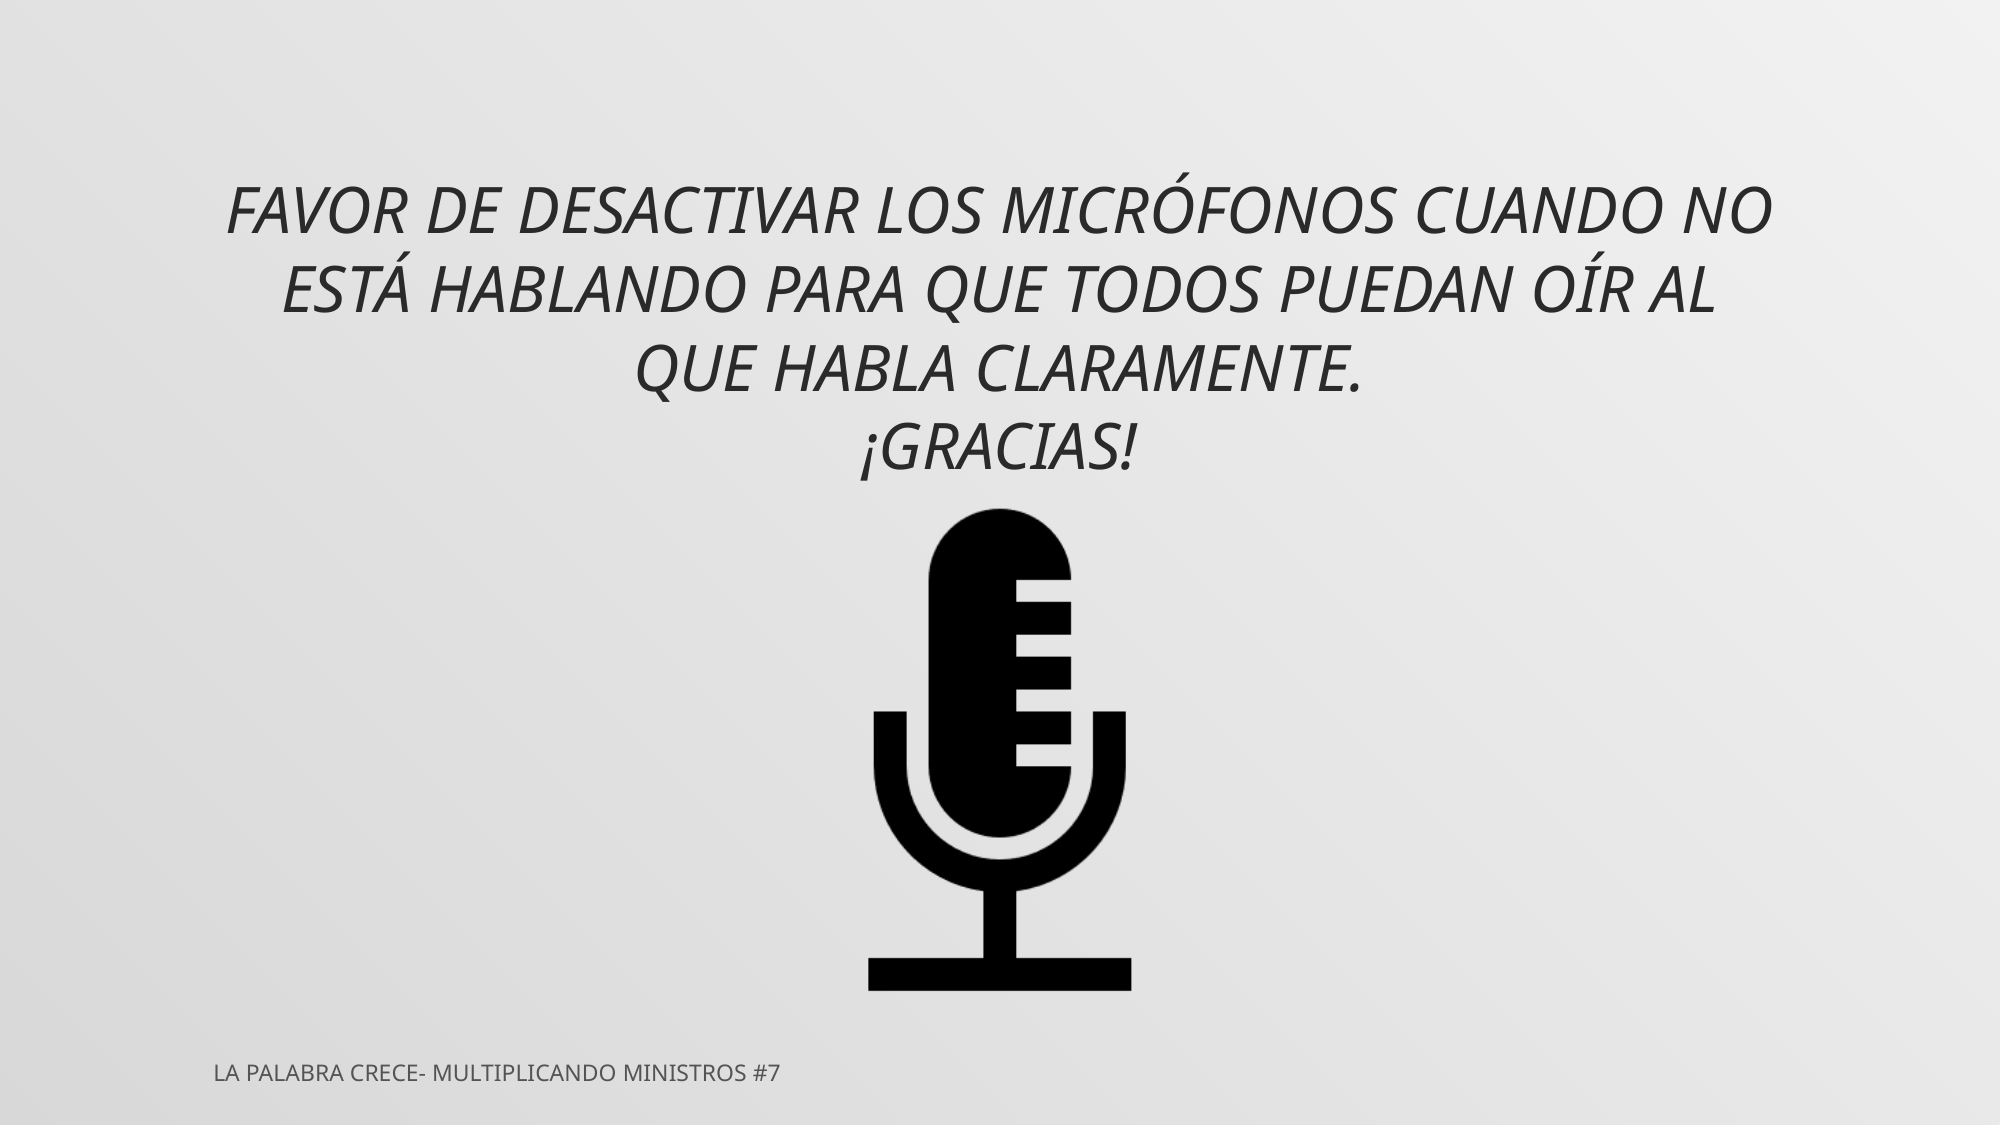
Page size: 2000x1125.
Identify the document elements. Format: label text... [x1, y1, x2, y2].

picture [736, 487, 1263, 1013]
title FAVOR DE DESACTIVAR LOS MICRÓFONOS CUANDO NO ESTÁ HABLANDO PARA QUE TODOS PUEDAN OÍR AL QUE HABLA CLARAMENTE. ¡GRACIAS! [199, 159, 1800, 557]
footer LA PALABRA CRECE- MULTIPLICANDO MINISTROS #7 [198, 1057, 1288, 1088]
